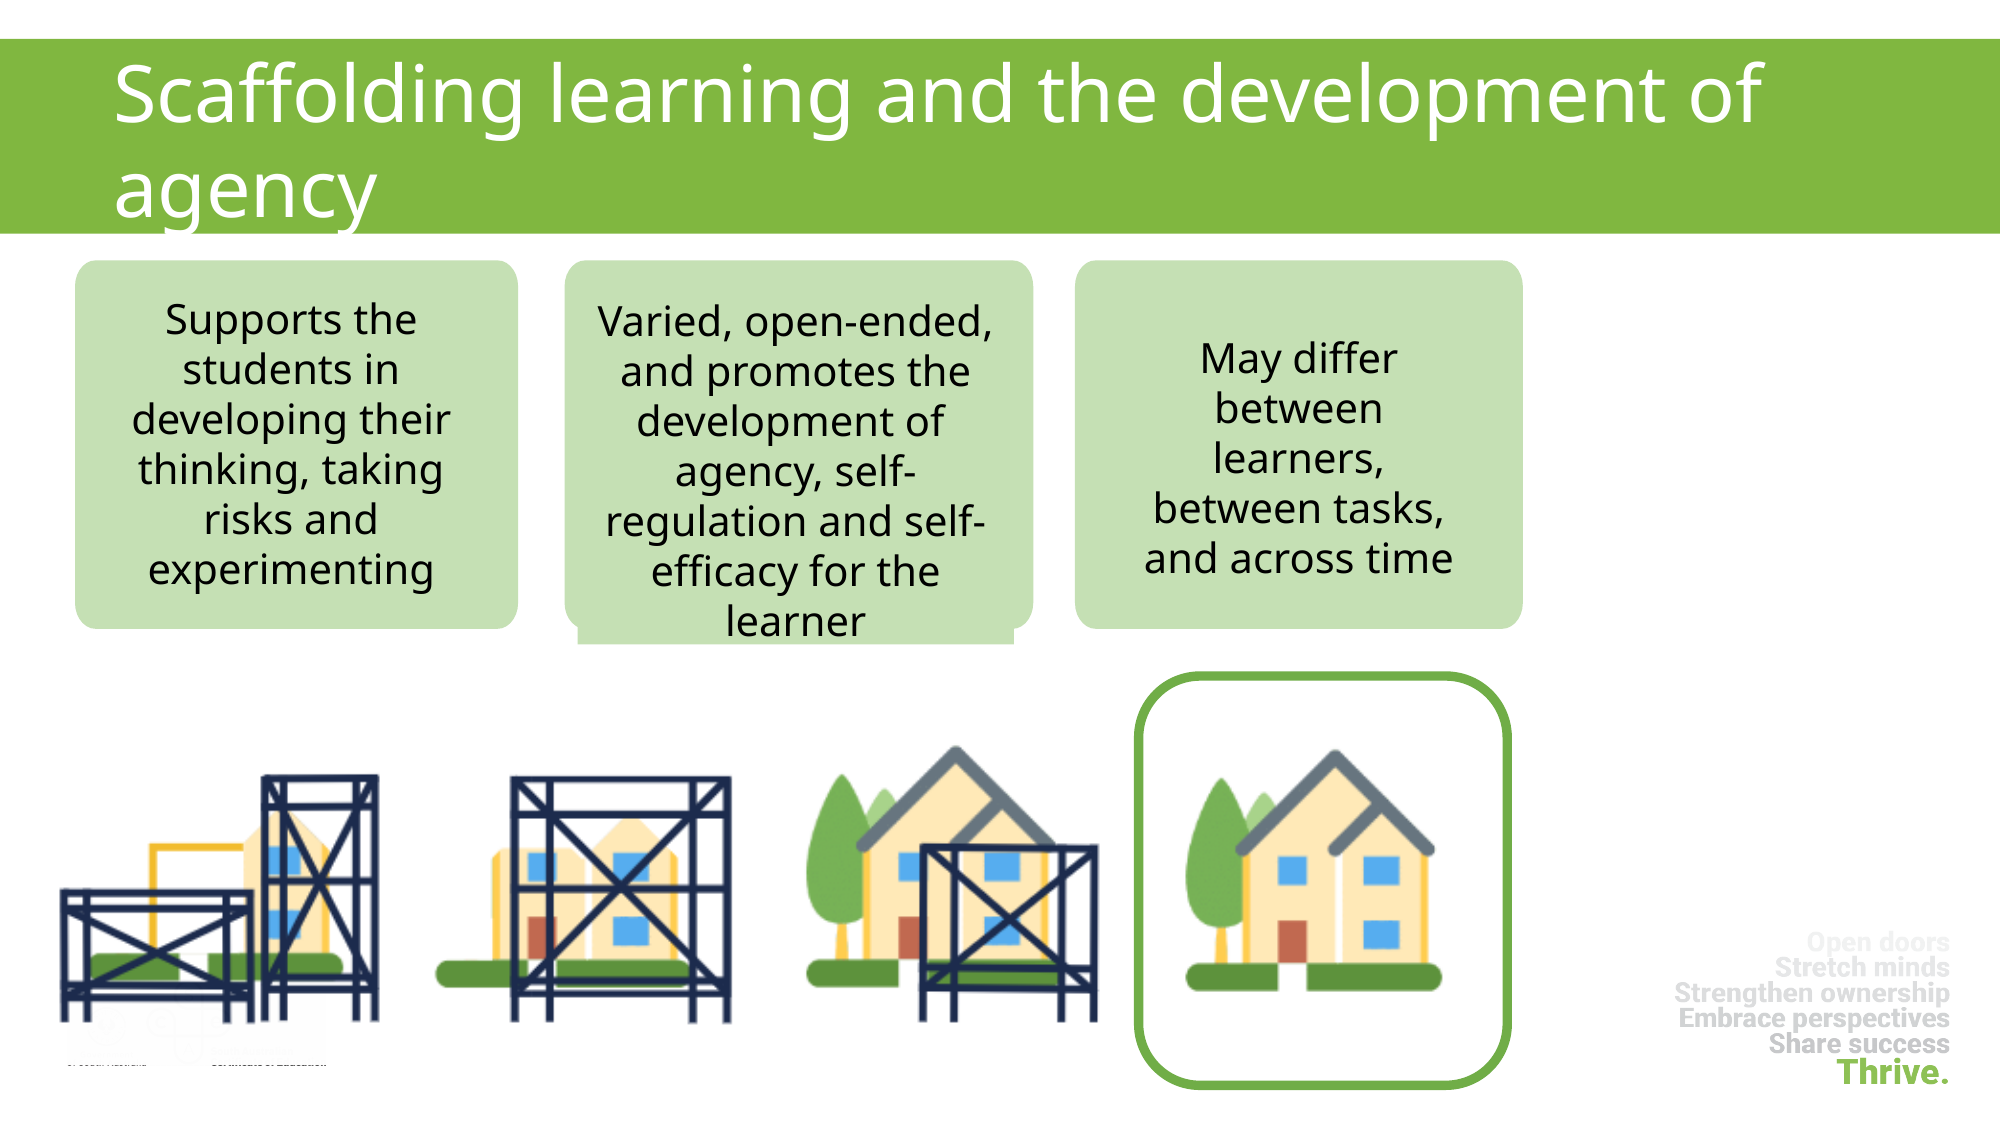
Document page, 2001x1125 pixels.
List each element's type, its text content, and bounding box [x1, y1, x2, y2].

text_box Supports the students in developing their thinking, taking risks and experimenting [105, 285, 477, 601]
text_box [1152, 1065, 1493, 1087]
picture [1591, 868, 1984, 1121]
text_box [564, 260, 1034, 629]
text_box Varied, open-ended, and promotes the development of agency, self-regulation and self-efficacy for the learner [577, 293, 1014, 645]
text_box May differ between learners, between tasks, and across time [1122, 331, 1476, 582]
picture [44, 696, 1523, 1066]
text_box [75, 260, 519, 629]
text_box [1153, 674, 1493, 696]
text_box Scaffolding learning and the development of agency [0, 38, 2000, 234]
text_box [1074, 260, 1523, 629]
